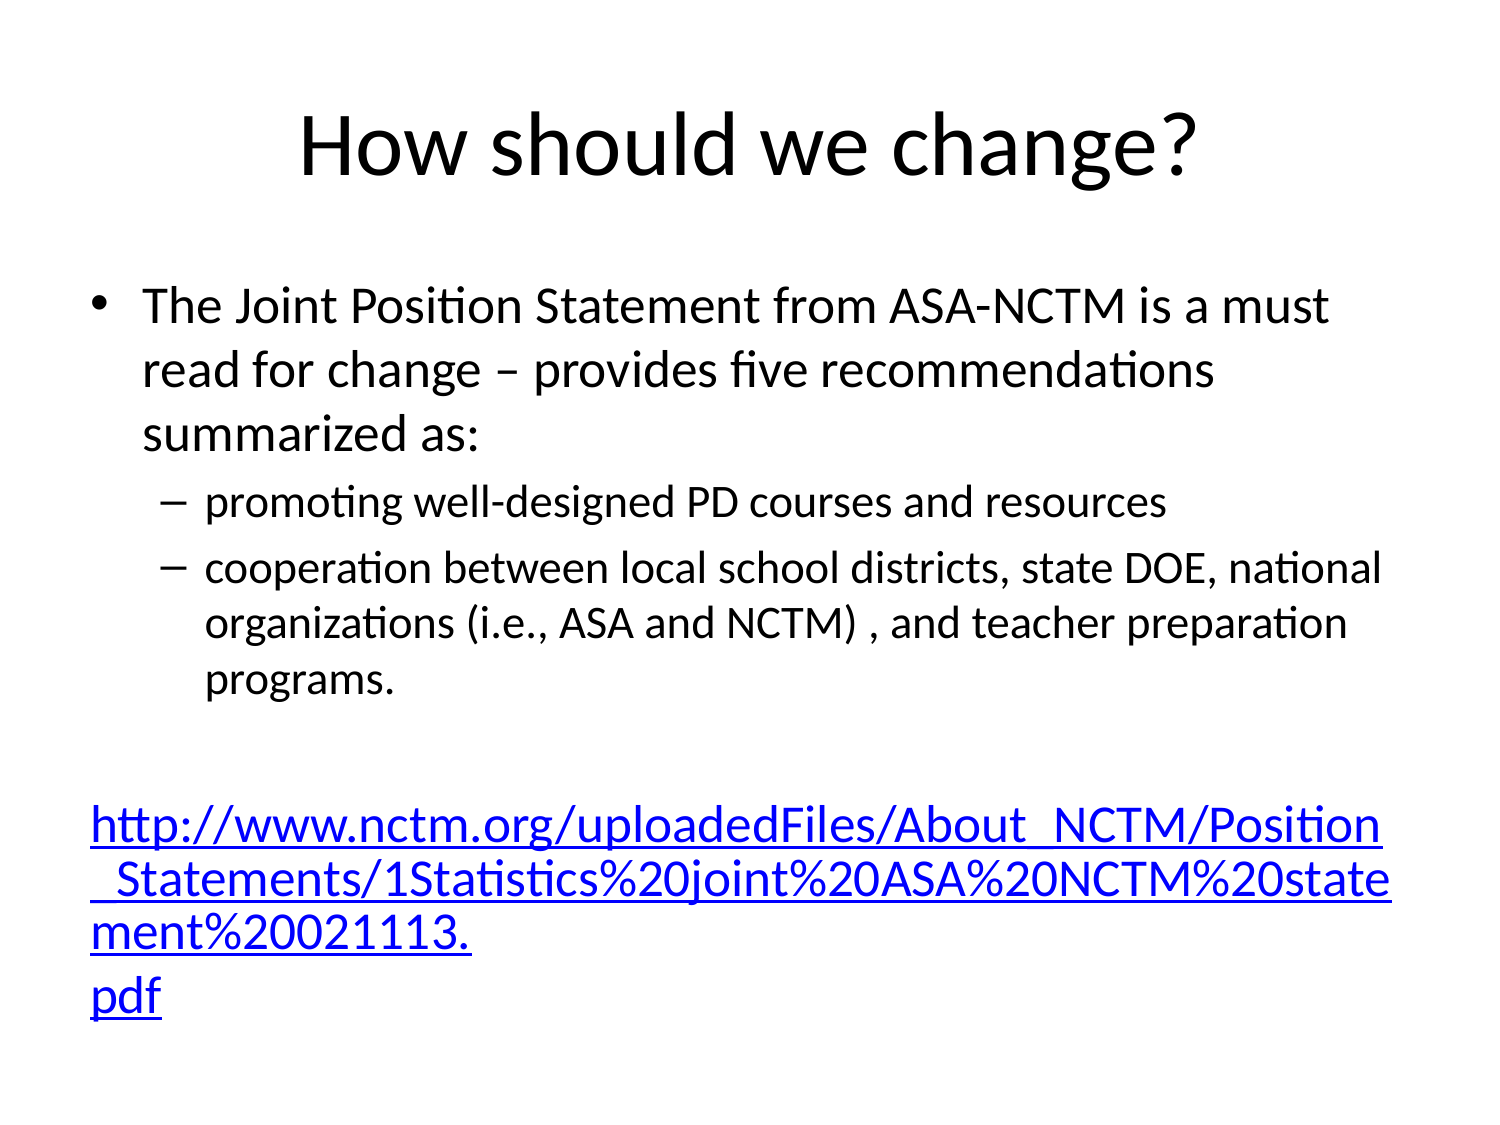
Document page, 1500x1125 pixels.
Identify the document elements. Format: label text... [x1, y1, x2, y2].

list The Joint Position Statement from ASA-NCTM is a must read for change – provides five recommendations summarized as: promoting well-designed PD courses and resources cooperation between local school districts, state DOE, national organizations (i.e., ASA and NCTM) , and teacher preparation programs. http://www.nctm.org/uploadedFiles/About_NCTM/Position_Statements/1Statistics%20joint%20ASA%20NCTM%20statement%20021113.pdf [75, 262, 1425, 1005]
title How should we change? [75, 45, 1425, 233]
